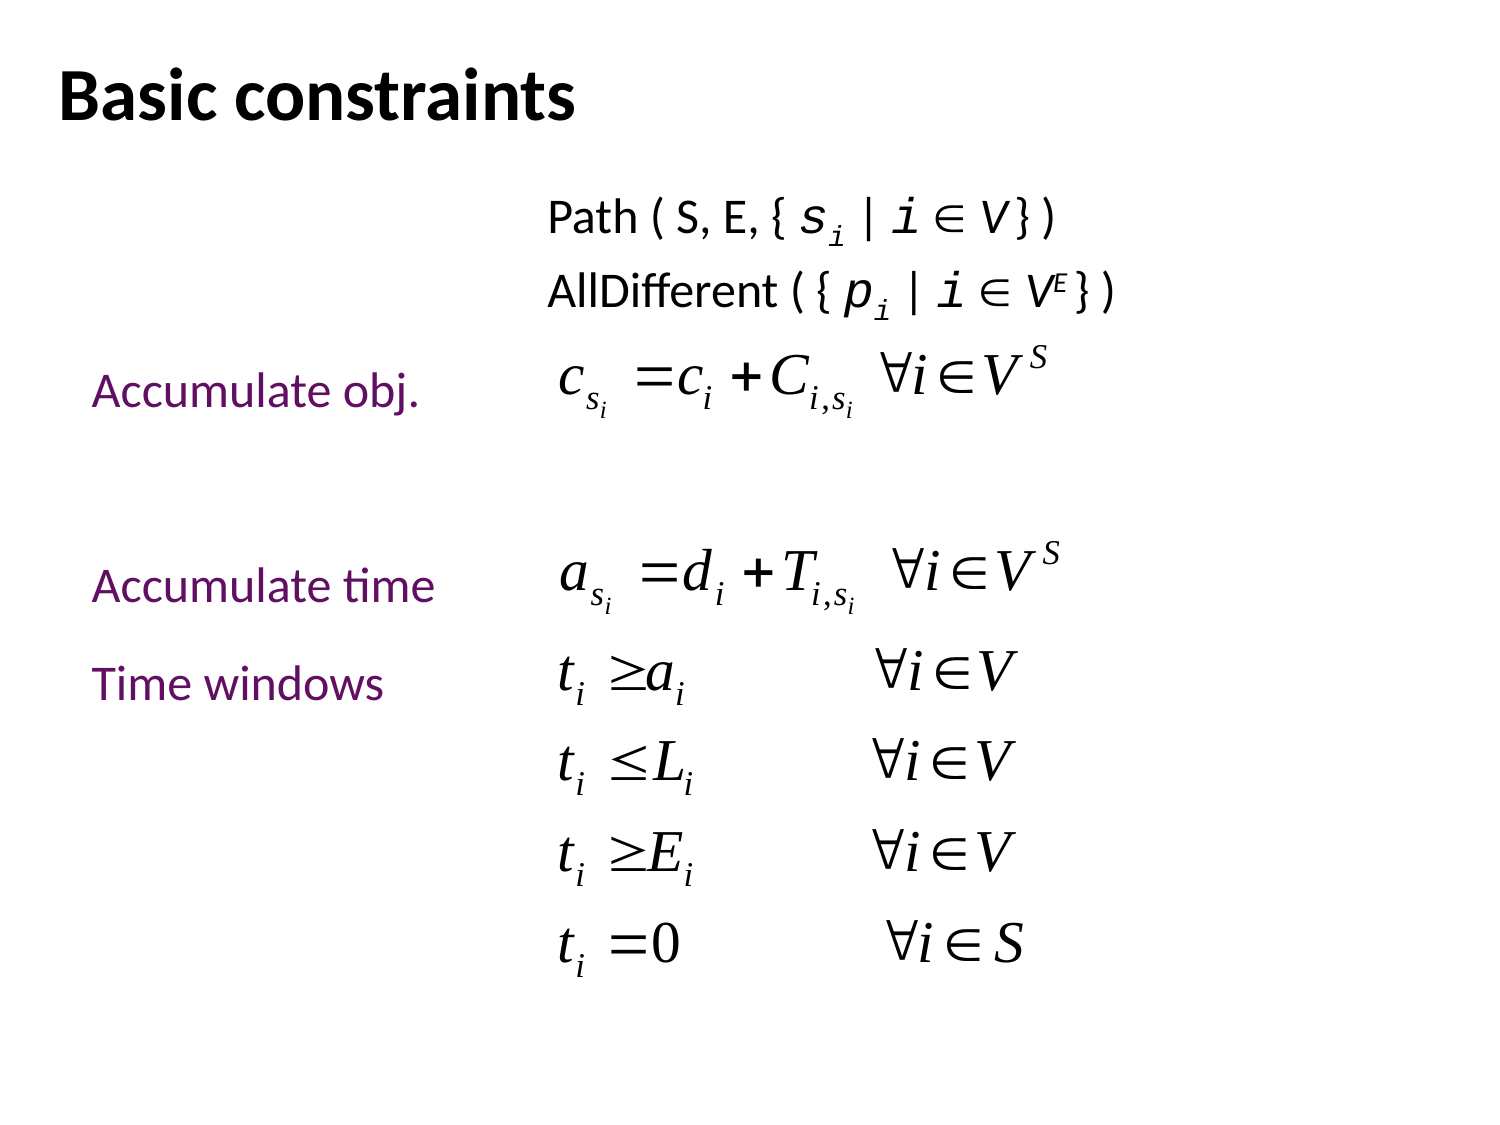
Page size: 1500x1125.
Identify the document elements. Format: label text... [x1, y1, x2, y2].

title Basic constraints [58, 45, 1211, 185]
text_box Accumulate obj. Accumulate time Time windows [76, 349, 550, 1083]
list Path ( S, E, { si | i  V } ) AllDifferent ( { pi | i  VE } ) [547, 184, 1353, 384]
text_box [550, 327, 1081, 988]
